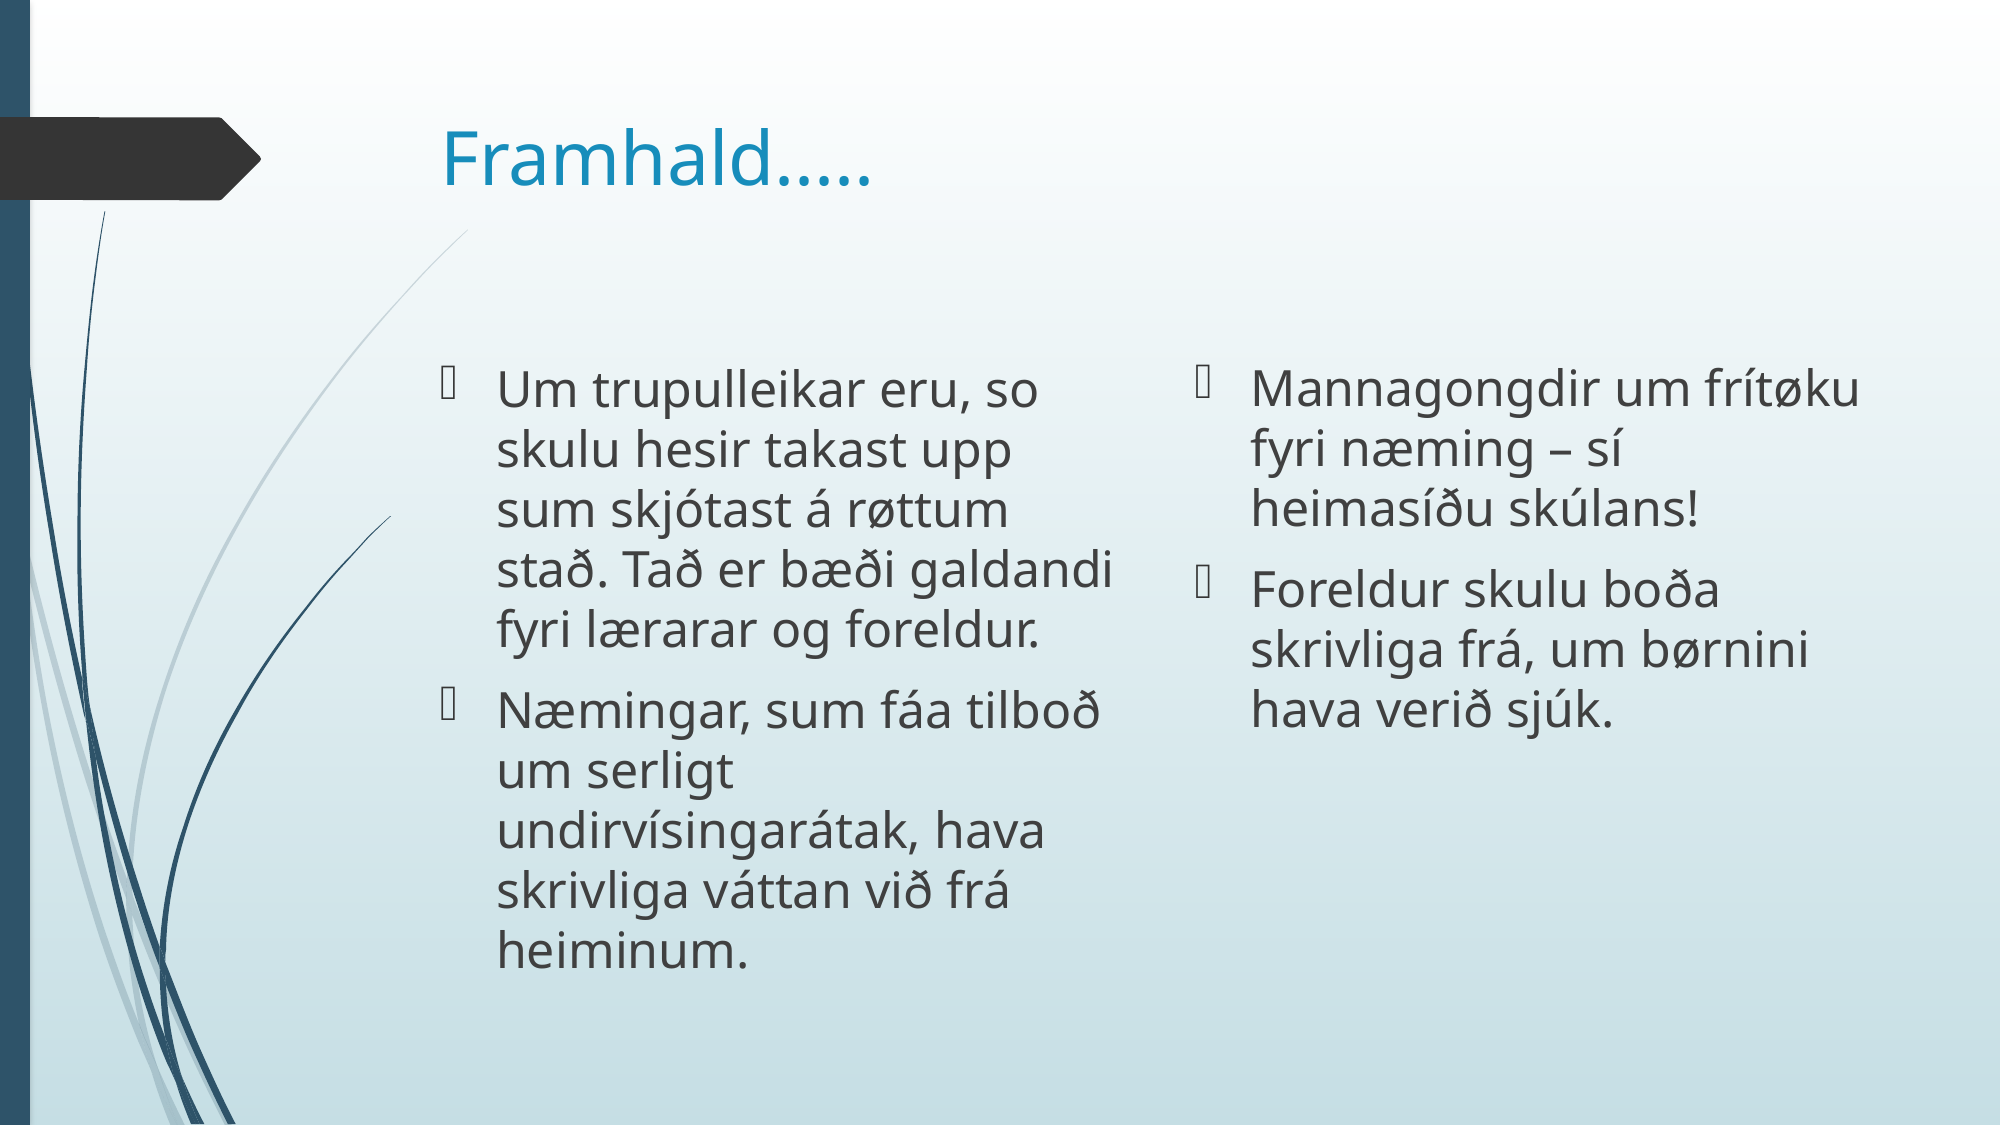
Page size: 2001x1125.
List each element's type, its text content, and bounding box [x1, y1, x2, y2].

title Framhald..... [425, 102, 1888, 313]
list Mannagongdir um frítøku fyri næming – sí heimasíðu skúlans! Foreldur skulu boða skrivliga frá, um børnini hava verið sjúk. [1179, 348, 1888, 969]
list Um trupulleikar eru, so skulu hesir takast upp sum skjótast á røttum stað. Tað er bæði galdandi fyri lærarar og foreldur. Næmingar, sum fáa tilboð um serligt undirvísingarátak, hava skrivliga váttan við frá heiminum. [424, 350, 1133, 970]
